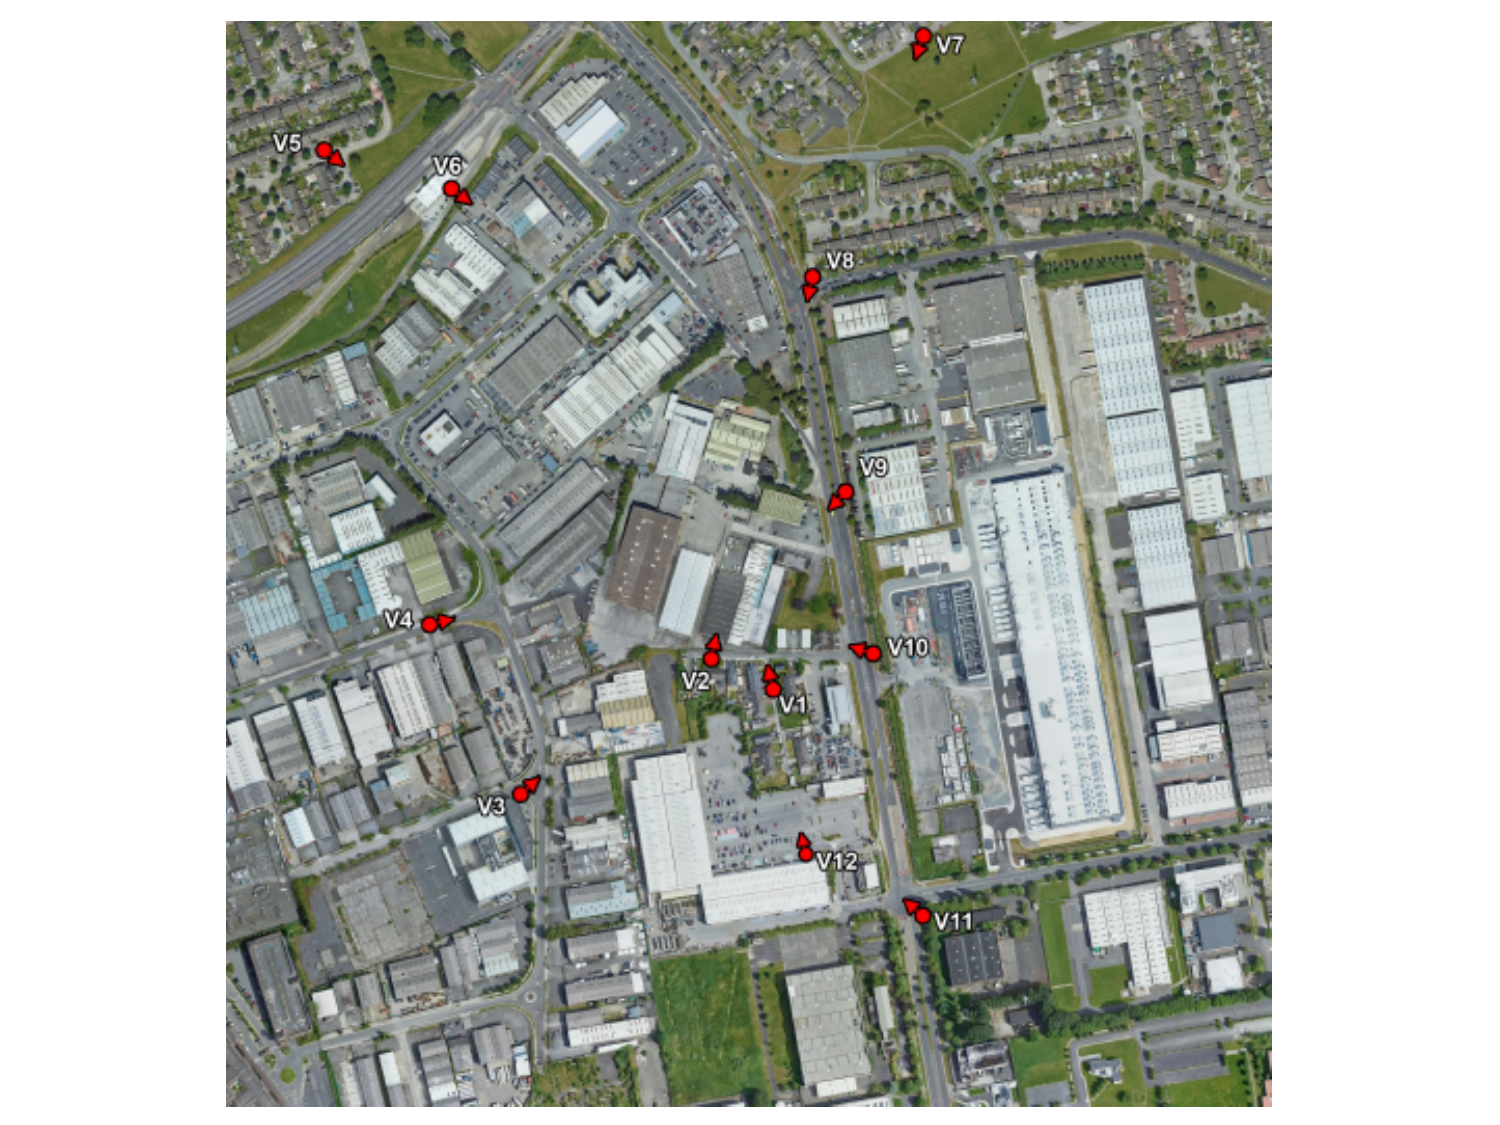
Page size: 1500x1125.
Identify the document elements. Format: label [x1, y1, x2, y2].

picture [225, 20, 1272, 1107]
